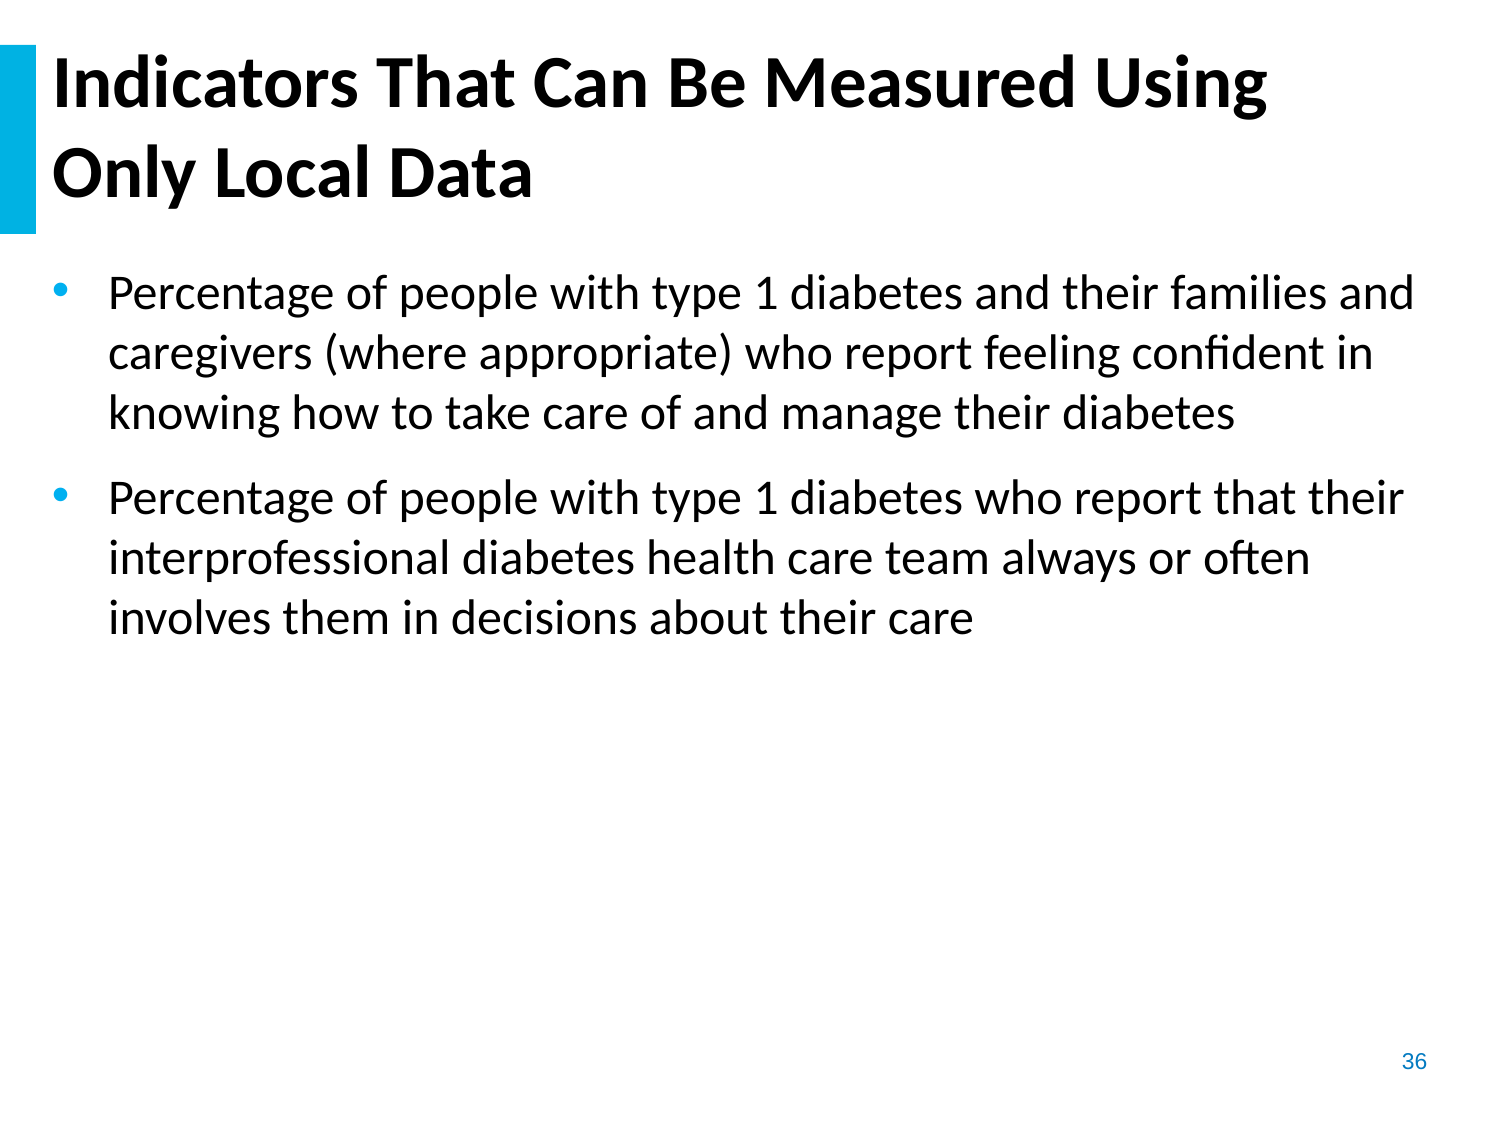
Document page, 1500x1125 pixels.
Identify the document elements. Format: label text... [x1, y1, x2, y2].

title Indicators That Can Be Measured Using Only Local Data [37, 26, 1390, 218]
list Percentage of people with type 1 diabetes and their families and caregivers (where appropriate) who report feeling confident in knowing how to take care of and manage their diabetes Percentage of people with type 1 diabetes who report that their interprofessional diabetes health care team always or often involves them in decisions about their care [34, 252, 1497, 1046]
